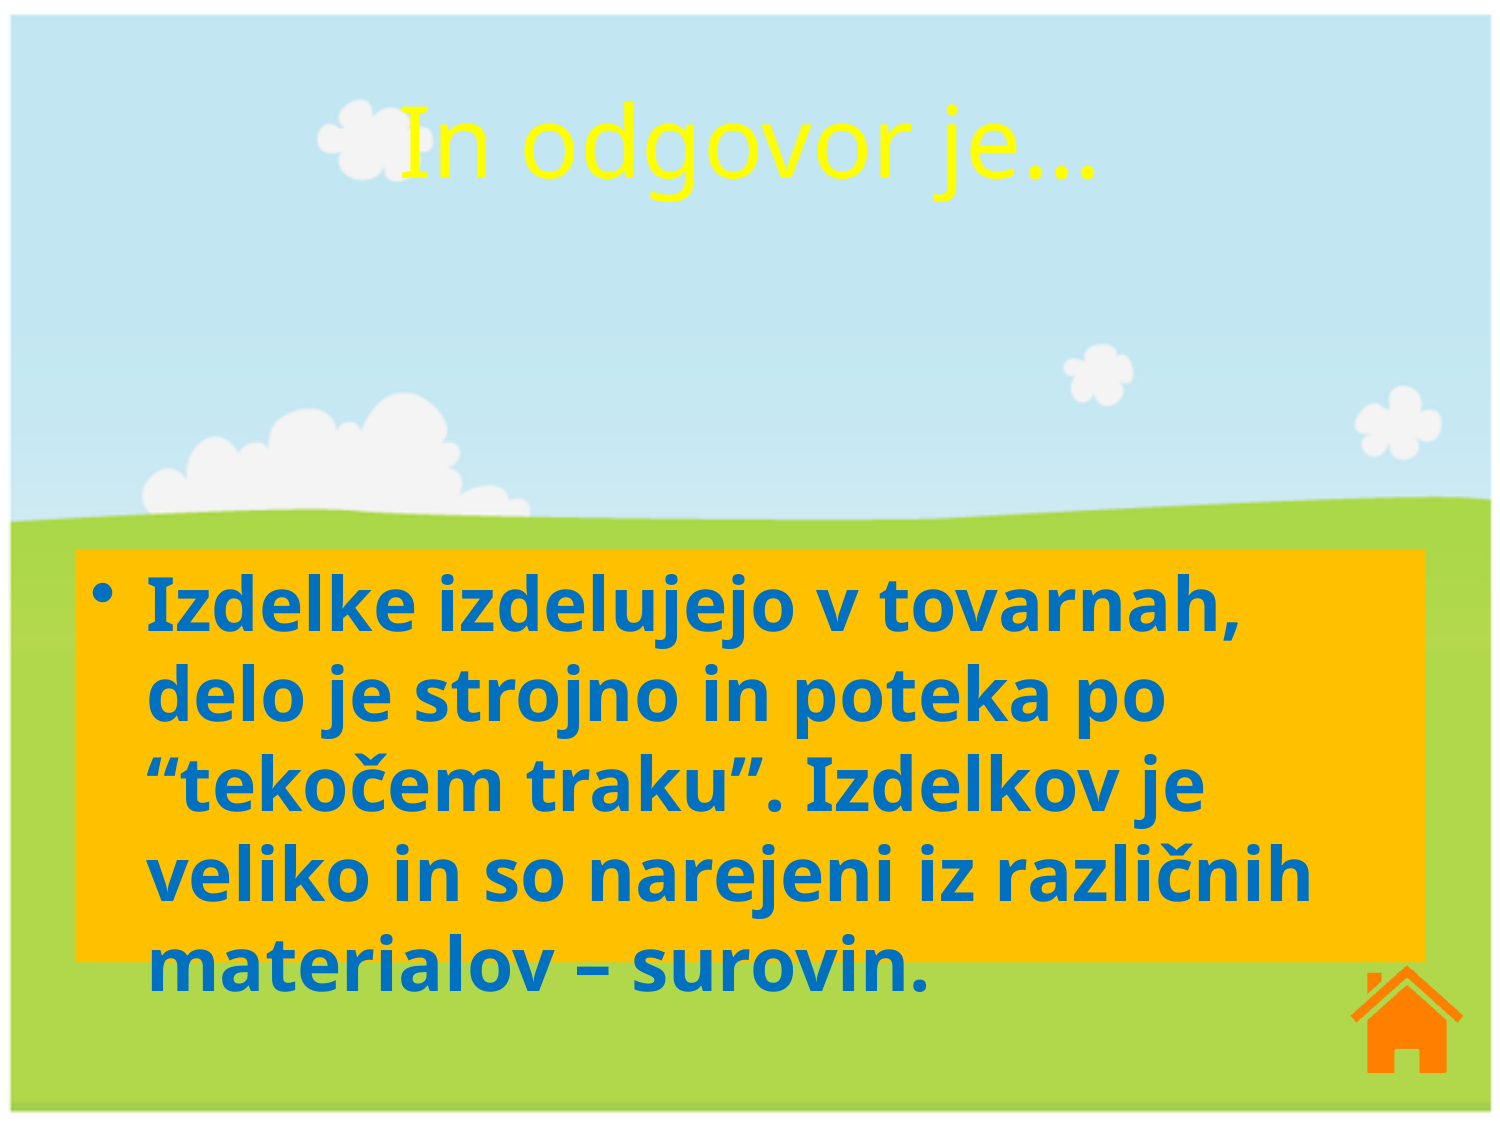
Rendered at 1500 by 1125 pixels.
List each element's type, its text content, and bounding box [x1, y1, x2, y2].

list Izdelke izdelujejo v tovarnah, delo je strojno in poteka po “tekočem traku”. Izdelkov je veliko in so narejeni iz različnih materialov – surovin. [74, 549, 1426, 963]
picture [0, 0, 1500, 1125]
title In odgovor je… [74, 44, 1426, 233]
